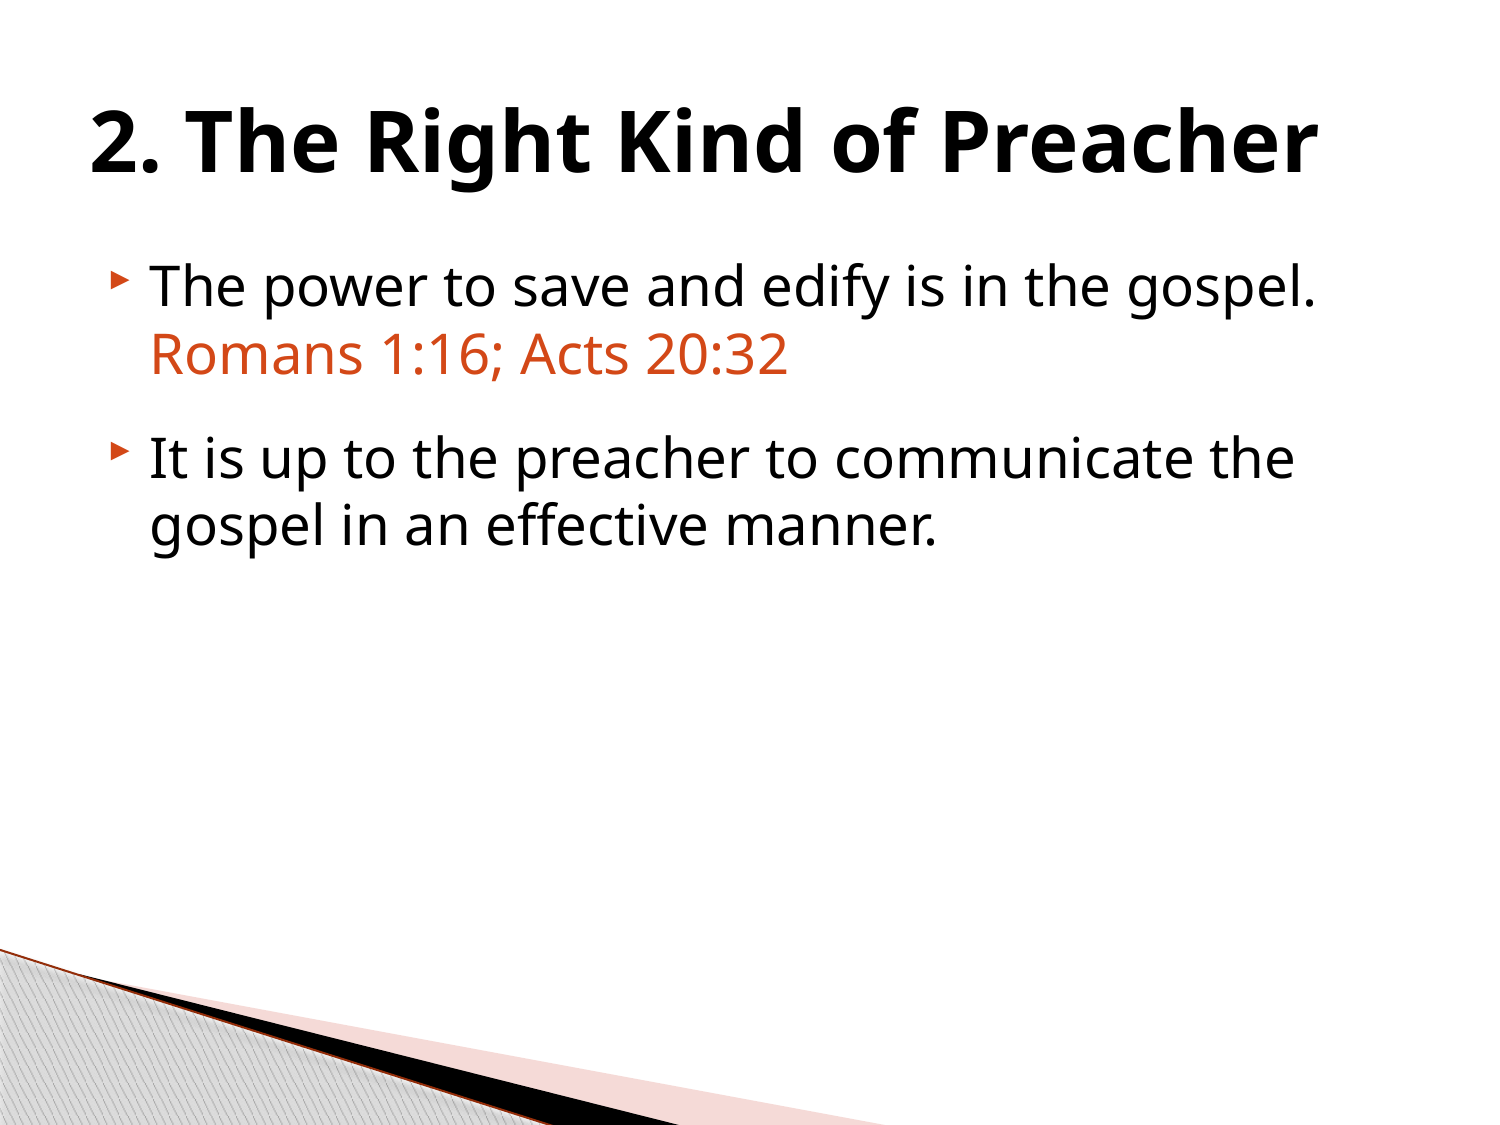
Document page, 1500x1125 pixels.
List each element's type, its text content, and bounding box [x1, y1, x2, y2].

title 2. The Right Kind of Preacher [75, 45, 1425, 233]
list The power to save and edify is in the gospel. Romans 1:16; Acts 20:32 It is up to the preacher to communicate the gospel in an effective manner. [75, 243, 1425, 986]
